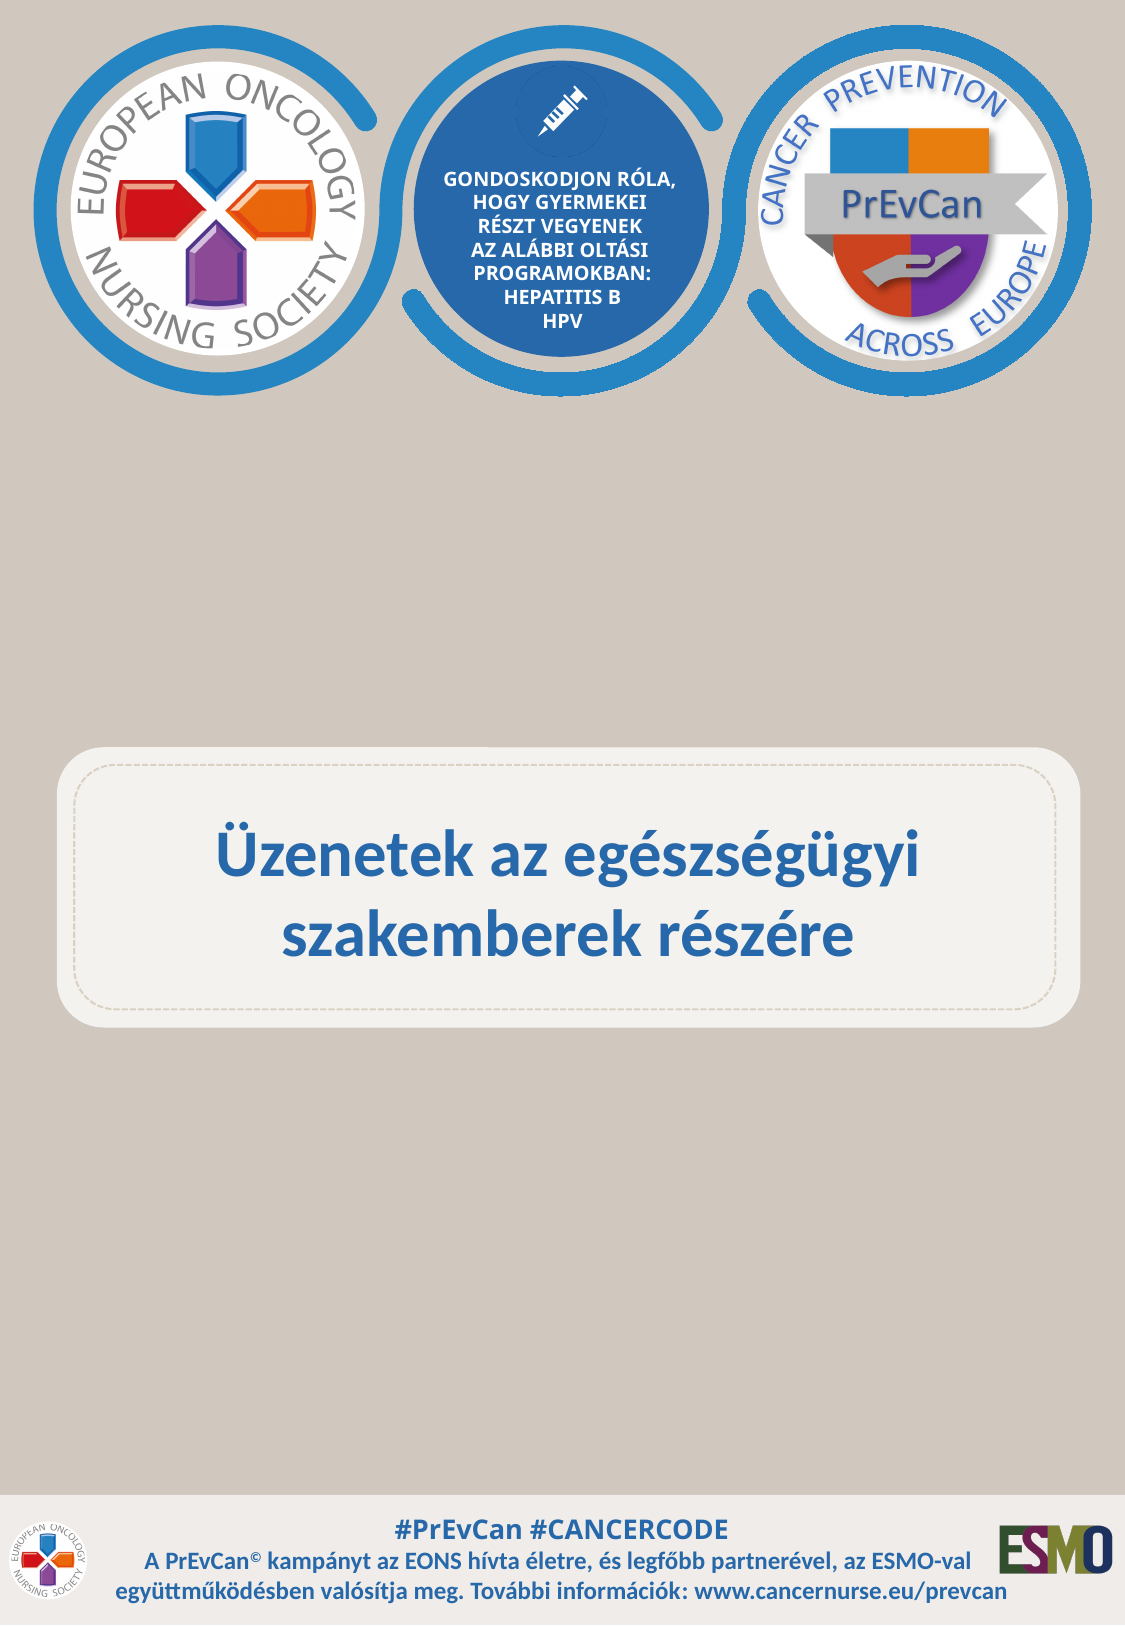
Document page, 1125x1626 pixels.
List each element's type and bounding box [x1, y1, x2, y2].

text_box [0, 25, 1125, 1625]
